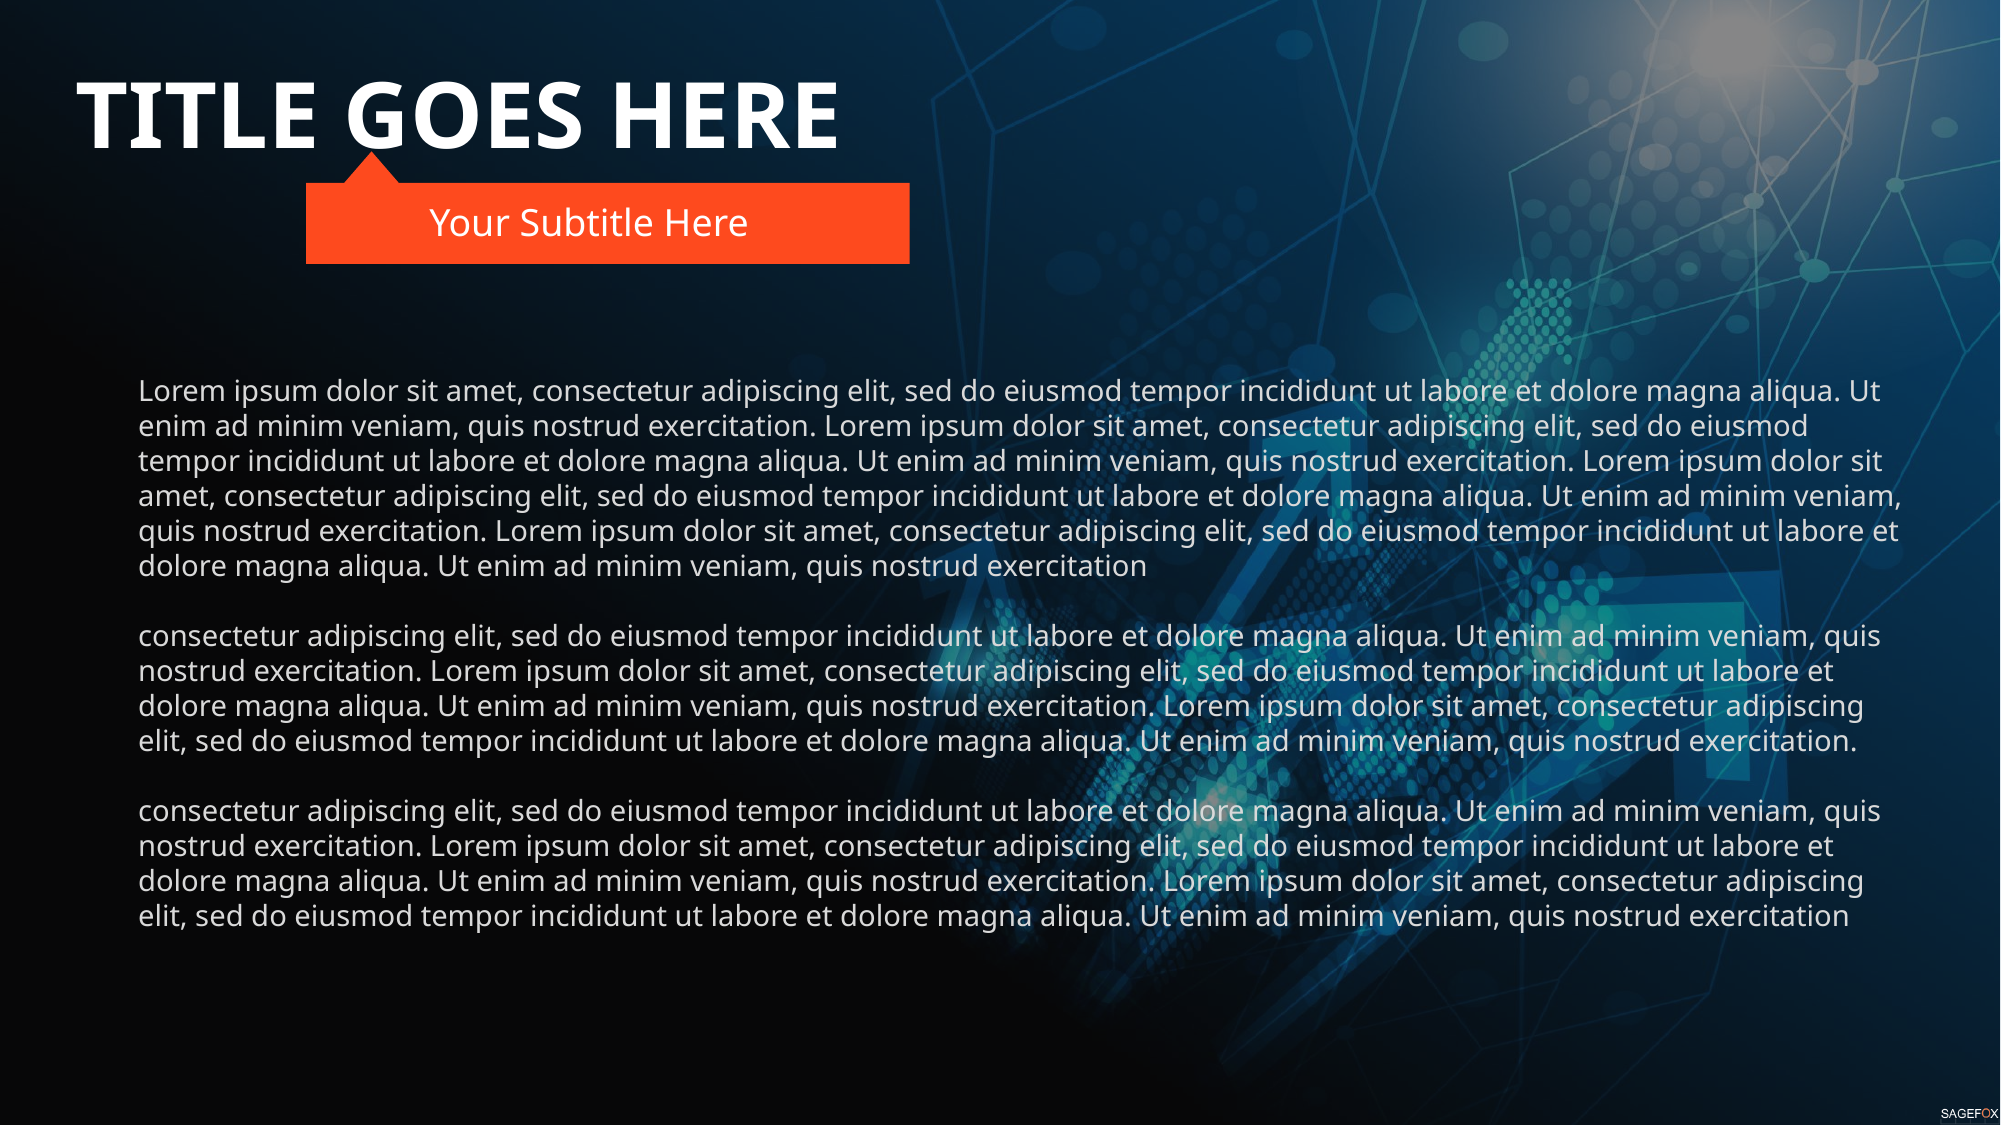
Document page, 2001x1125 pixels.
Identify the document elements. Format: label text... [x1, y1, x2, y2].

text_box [306, 151, 910, 264]
picture [0, 0, 2001, 1125]
text_box TITLE GOES HERE [60, 49, 965, 175]
text_box Lorem ipsum dolor sit amet, consectetur adipiscing elit, sed do eiusmod tempor incididunt ut labore et dolore magna aliqua. Ut enim ad minim veniam, quis nostrud exercitation. Lorem ipsum dolor sit amet, consectetur adipiscing elit, sed do eiusmod tempor incididunt ut labore et dolore magna aliqua. Ut enim ad minim veniam, quis nostrud exercitation. Lorem ipsum dolor sit amet, consectetur adipiscing elit, sed do eiusmod tempor incididunt ut labore et dolore magna aliqua. Ut enim ad minim veniam, quis nostrud exercitation. Lorem ipsum dolor sit amet, consectetur adipiscing elit, sed do eiusmod tempor incididunt ut labore et dolore magna aliqua. Ut enim ad minim veniam, quis nostrud exercitation consectetur adipiscing elit, sed do eiusmod tempor incididunt ut labore et dolore magna aliqua. Ut enim ad minim veniam, quis nostrud exercitation. Lorem ipsum dolor sit amet, consectetur adipiscing elit, sed do eiusmod tempor incididunt ut labore et dolore magna aliqua. Ut enim ad minim veniam, quis nostrud exercitation. Lorem ipsum dolor sit amet, consectetur adipiscing elit, sed do eiusmod tempor incididunt ut labore et dolore magna aliqua. Ut enim ad minim veniam, quis nostrud exercitation. consectetur adipiscing elit, sed do eiusmod tempor incididunt ut labore et dolore magna aliqua. Ut enim ad minim veniam, quis nostrud exercitation. Lorem ipsum dolor sit amet, consectetur adipiscing elit, sed do eiusmod tempor incididunt ut labore et dolore magna aliqua. Ut enim ad minim veniam, quis nostrud exercitation. Lorem ipsum dolor sit amet, consectetur adipiscing elit, sed do eiusmod tempor incididunt ut labore et dolore magna aliqua. Ut enim ad minim veniam, quis nostrud exercitation [123, 365, 1930, 940]
